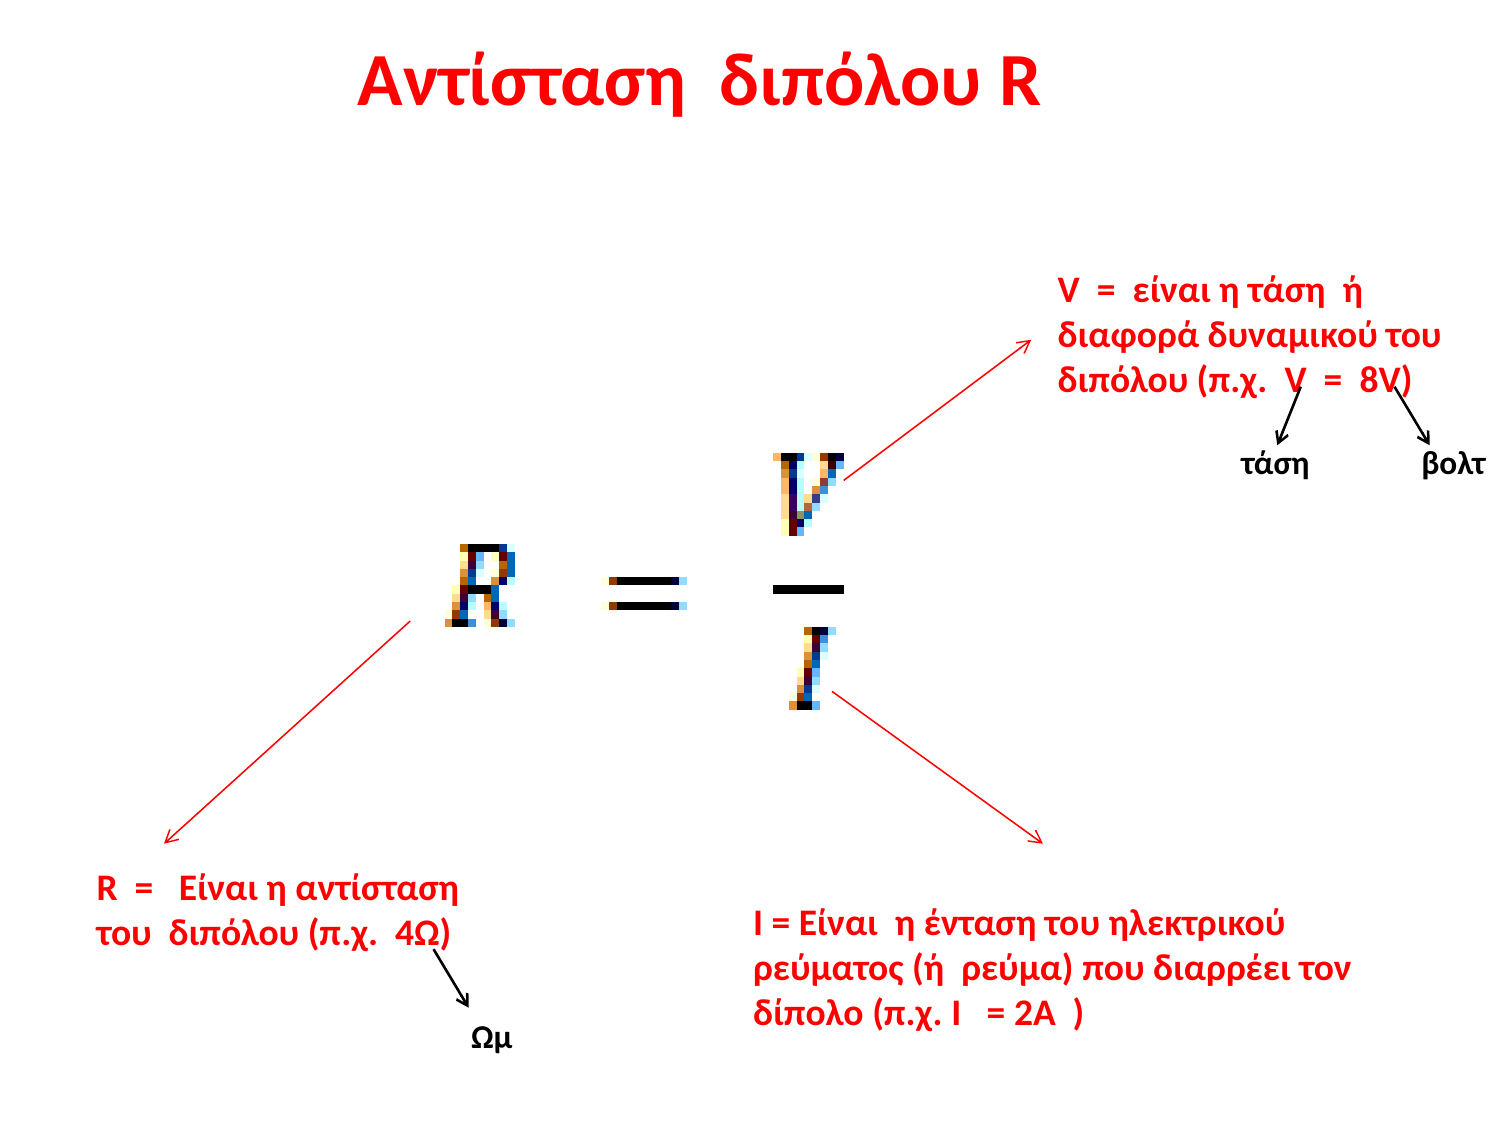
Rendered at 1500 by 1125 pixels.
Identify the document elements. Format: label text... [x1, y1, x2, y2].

picture [445, 445, 844, 735]
text_box Αντίσταση διπόλου R [343, 23, 1057, 129]
text_box τάση [1206, 433, 1325, 489]
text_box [831, 691, 1044, 844]
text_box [1382, 398, 1442, 434]
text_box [421, 960, 481, 997]
text_box V = είναι η τάση ή διαφορά δυναμικού του διπόλου (π.χ. V = 8V) [1042, 257, 1500, 408]
text_box Ι = Είναι η ένταση του ηλεκτρικού ρεύματος (ή ρεύμα) που διαρρέει τον δίπολο (π.χ. I = 2A ) [738, 890, 1395, 1041]
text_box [1259, 404, 1319, 428]
text_box R = Είναι η αντίσταση του διπόλου (π.χ. 4Ω) [81, 855, 504, 961]
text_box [843, 339, 1032, 481]
text_box βολτ [1382, 433, 1500, 489]
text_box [163, 620, 411, 844]
text_box Ωμ [410, 1007, 528, 1063]
